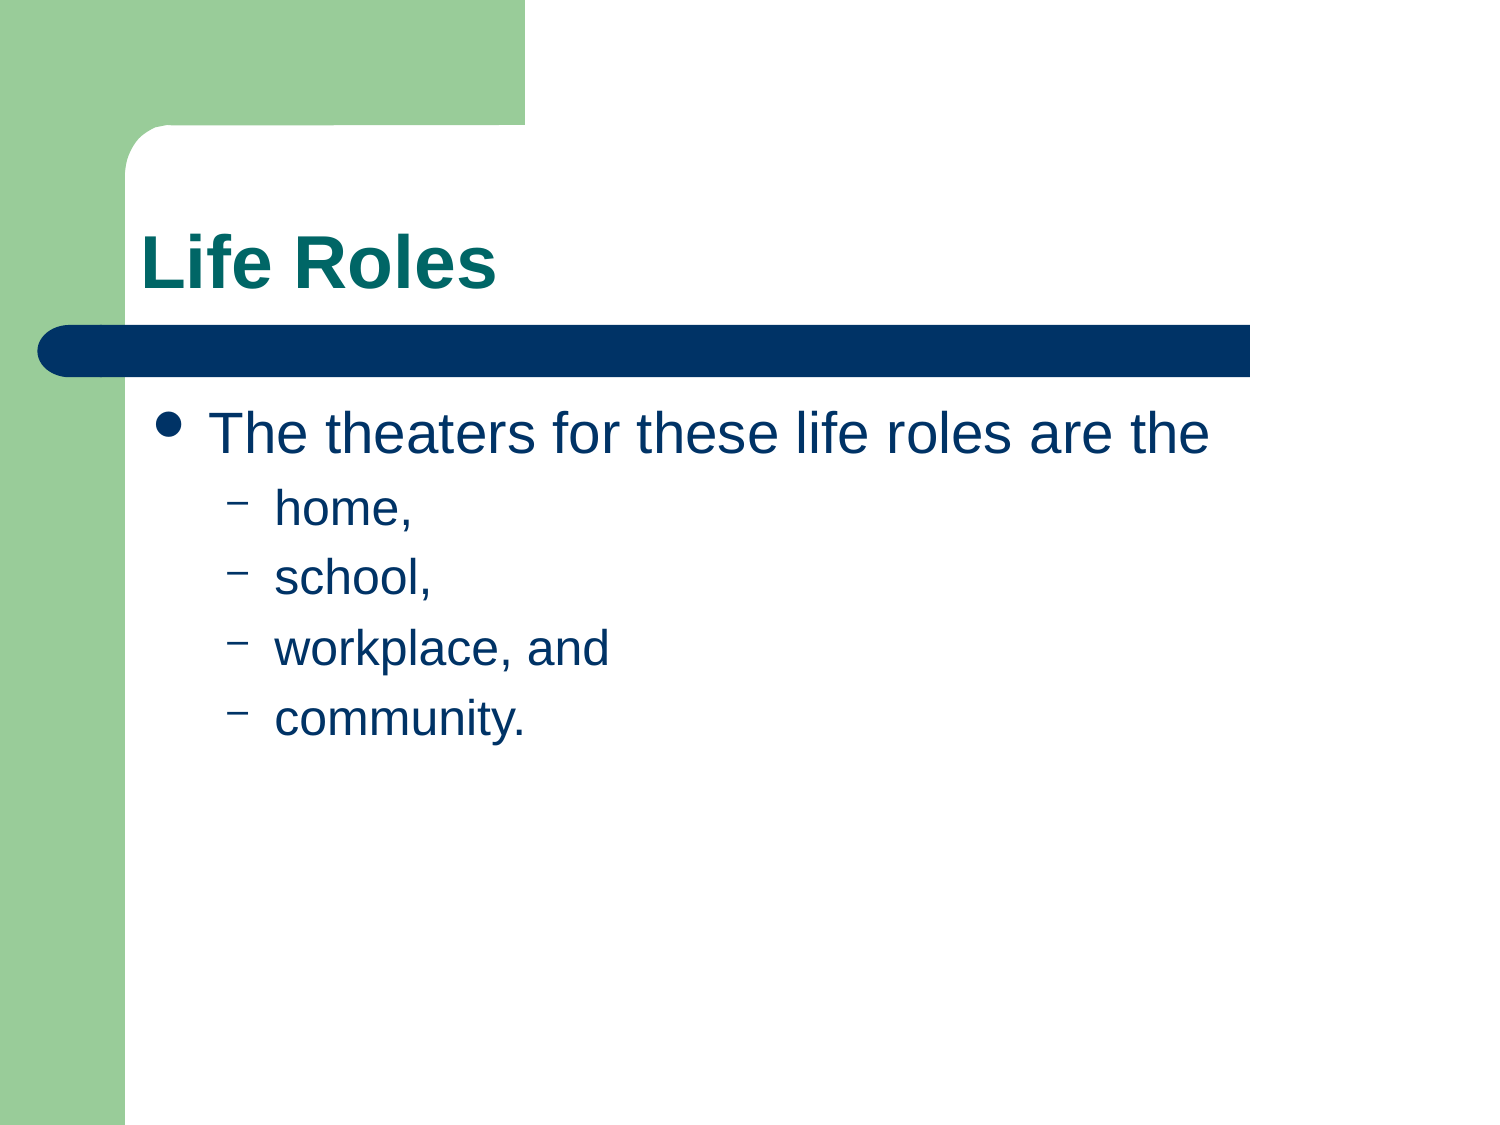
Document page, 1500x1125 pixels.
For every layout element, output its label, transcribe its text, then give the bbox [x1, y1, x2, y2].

list The theaters for these life roles are the home, school, workplace, and community. [137, 387, 1400, 999]
title Life Roles [124, 124, 1426, 313]
